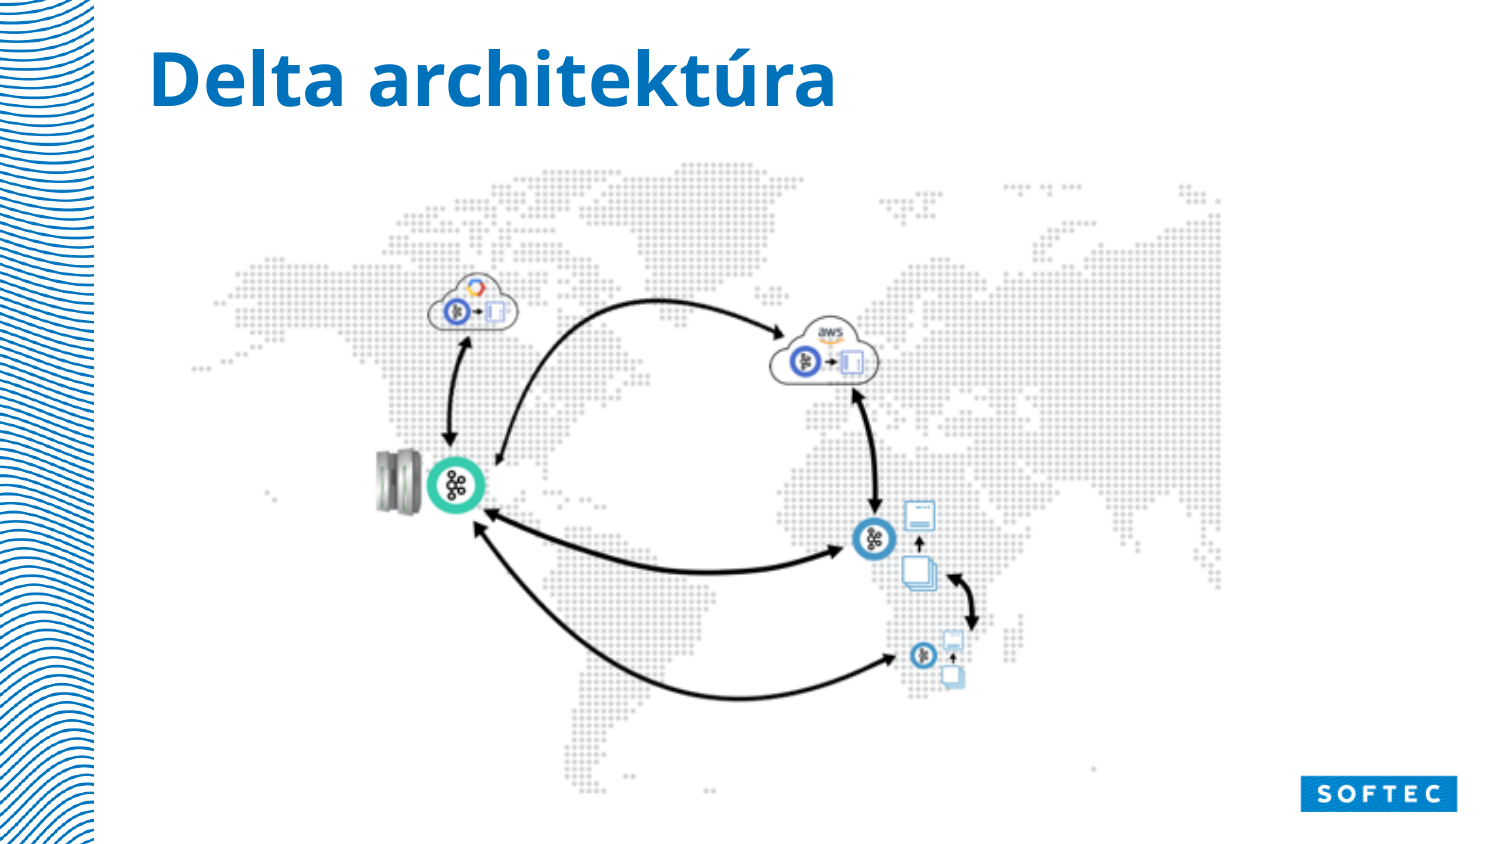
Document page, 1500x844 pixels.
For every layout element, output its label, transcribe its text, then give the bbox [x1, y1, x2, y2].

picture [0, 0, 94, 844]
picture [1297, 772, 1500, 844]
picture [135, 114, 1223, 810]
title Delta architektúra [147, 41, 1412, 124]
